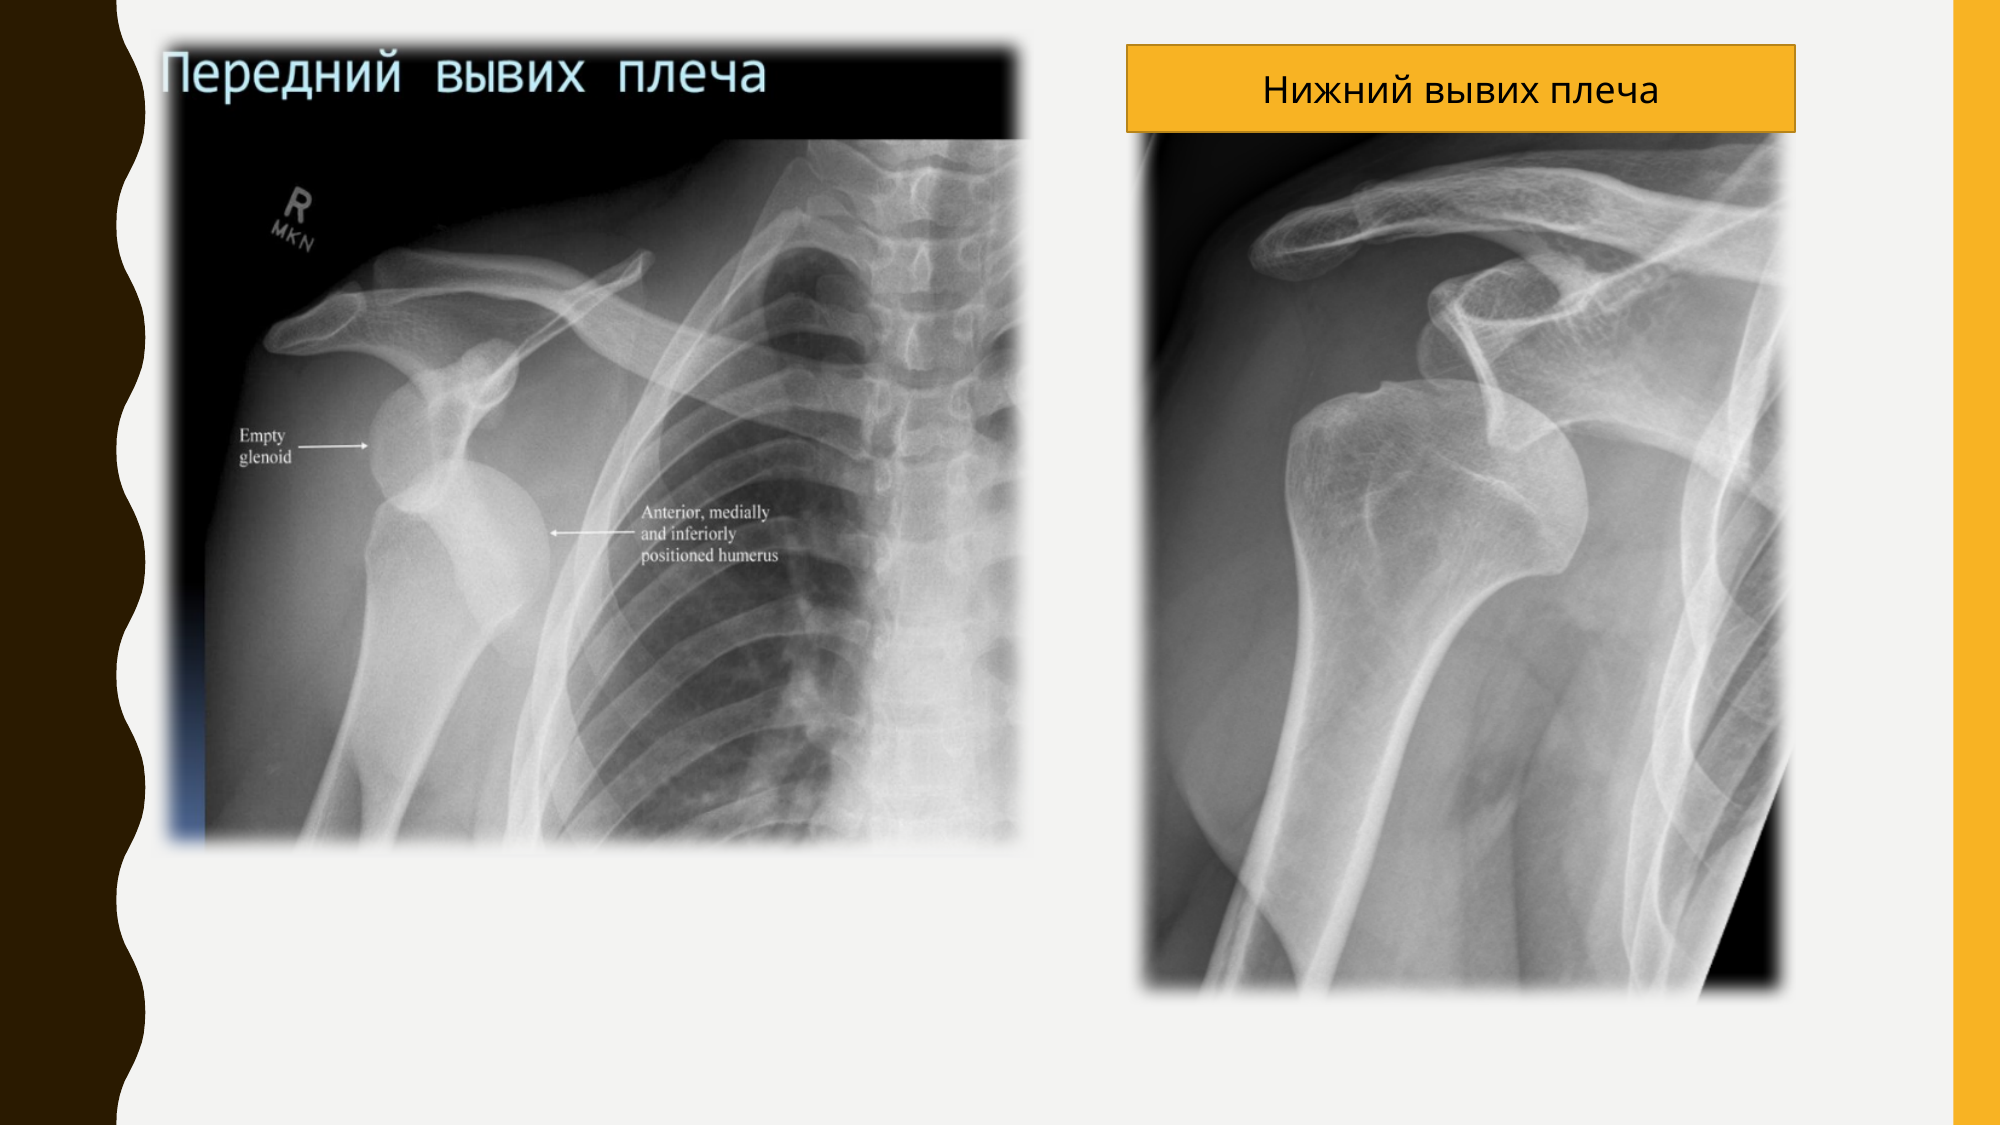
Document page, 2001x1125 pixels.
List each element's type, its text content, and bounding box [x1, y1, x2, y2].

picture [151, 29, 1034, 858]
text_box Нижний вывих плеча [1126, 44, 1796, 95]
picture [1126, 95, 1796, 1007]
